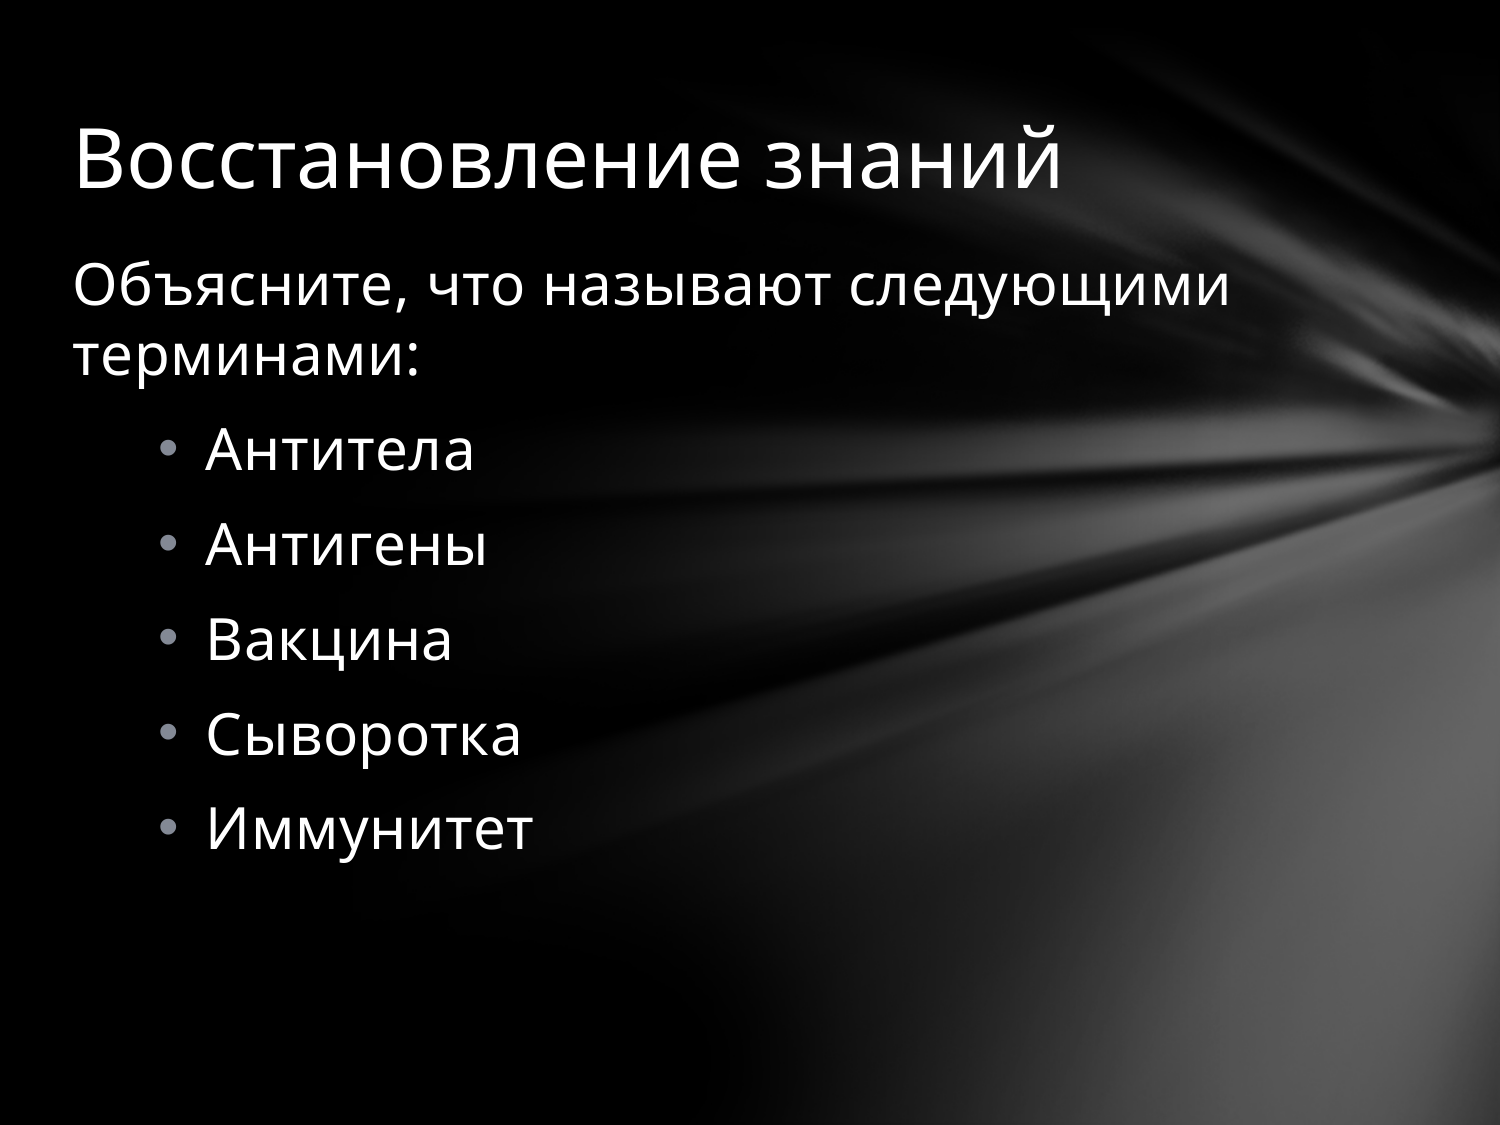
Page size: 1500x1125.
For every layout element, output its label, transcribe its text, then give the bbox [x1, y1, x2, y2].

list Объясните, что называют следующими терминами: Антитела Антигены Вакцина Сыворотка Иммунитет [57, 239, 1318, 1015]
title Восстановление знаний [57, 37, 1318, 213]
